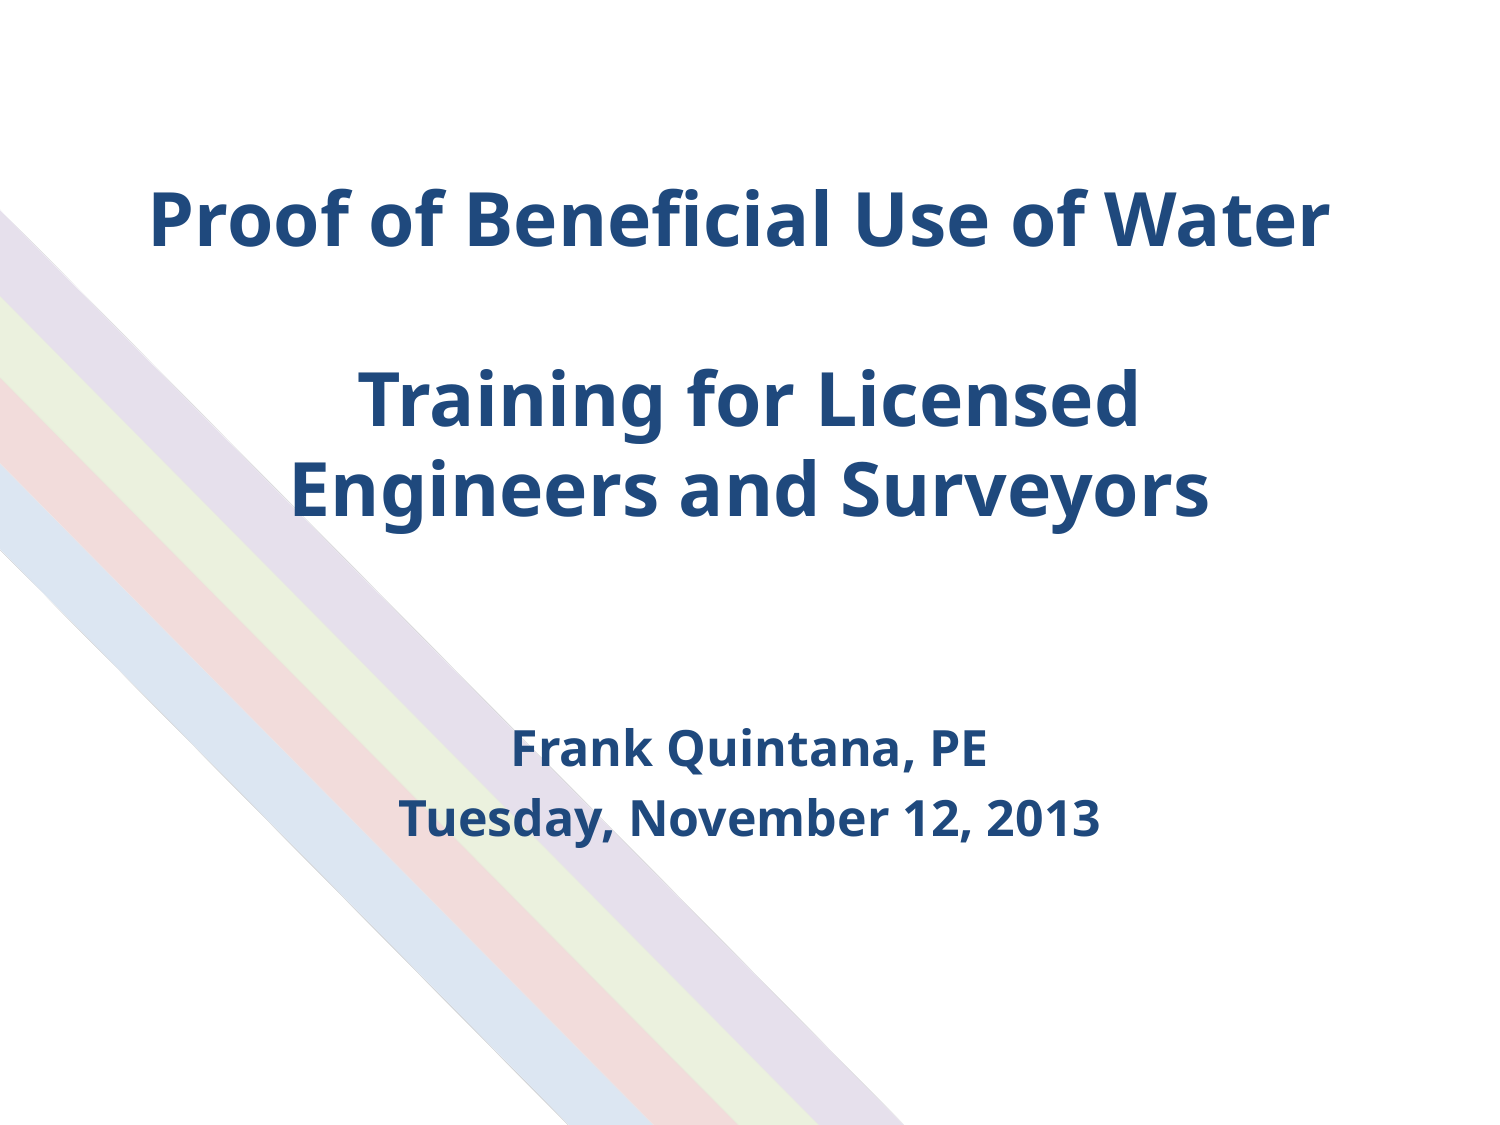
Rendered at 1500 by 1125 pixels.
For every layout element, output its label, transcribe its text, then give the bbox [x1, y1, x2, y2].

picture [0, 137, 1054, 1125]
title Proof of Beneficial Use of Water Training for Licensed Engineers and Surveyors [50, 112, 1450, 591]
subtitle Frank Quintana, PE Tuesday, November 12, 2013 [225, 637, 1275, 925]
